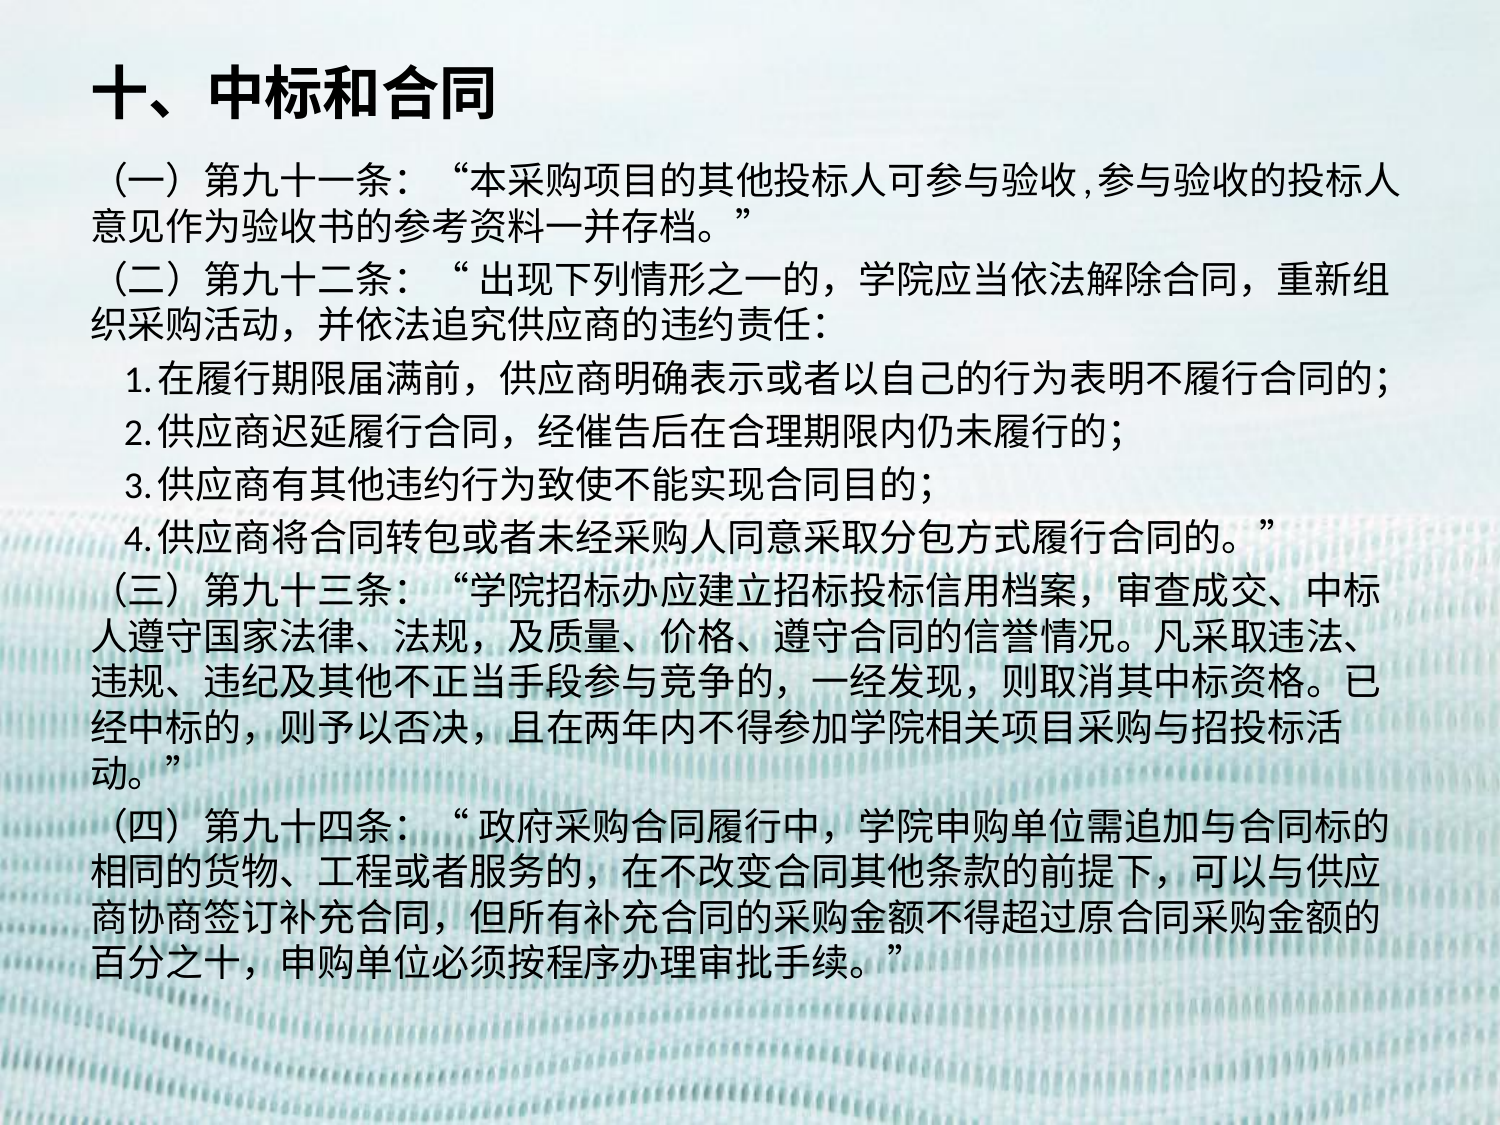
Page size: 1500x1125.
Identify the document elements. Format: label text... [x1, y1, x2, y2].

title 十、中标和合同 [75, 45, 1425, 138]
picture [0, 0, 1500, 1125]
list （一）第九十一条：“本采购项目的其他投标人可参与验收,参与验收的投标人意见作为验收书的参考资料一并存档。” （二）第九十二条：“ 出现下列情形之一的，学院应当依法解除合同，重新组织采购活动，并依法追究供应商的违约责任： 1.在履行期限届满前，供应商明确表示或者以自己的行为表明不履行合同的； 2.供应商迟延履行合同，经催告后在合理期限内仍未履行的； 3.供应商有其他违约行为致使不能实现合同目的； 4.供应商将合同转包或者未经采购人同意采取分包方式履行合同的。” （三）第九十三条：“学院招标办应建立招标投标信用档案，审查成交、中标人遵守国家法律、法规，及质量、价格、遵守合同的信誉情况。凡采取违法、违规、违纪及其他不正当手段参与竞争的，一经发现，则取消其中标资格。已经中标的，则予以否决，且在两年内不得参加学院相关项目采购与招投标活动。” （四）第九十四条：“ 政府采购合同履行中，学院申购单位需追加与合同标的相同的货物、工程或者服务的，在不改变合同其他条款的前提下，可以与供应商协商签订补充合同，但所有补充合同的采购金额不得超过原合同采购金额的百分之十，申购单位必须按程序办理审批手续。” [75, 149, 1425, 1005]
